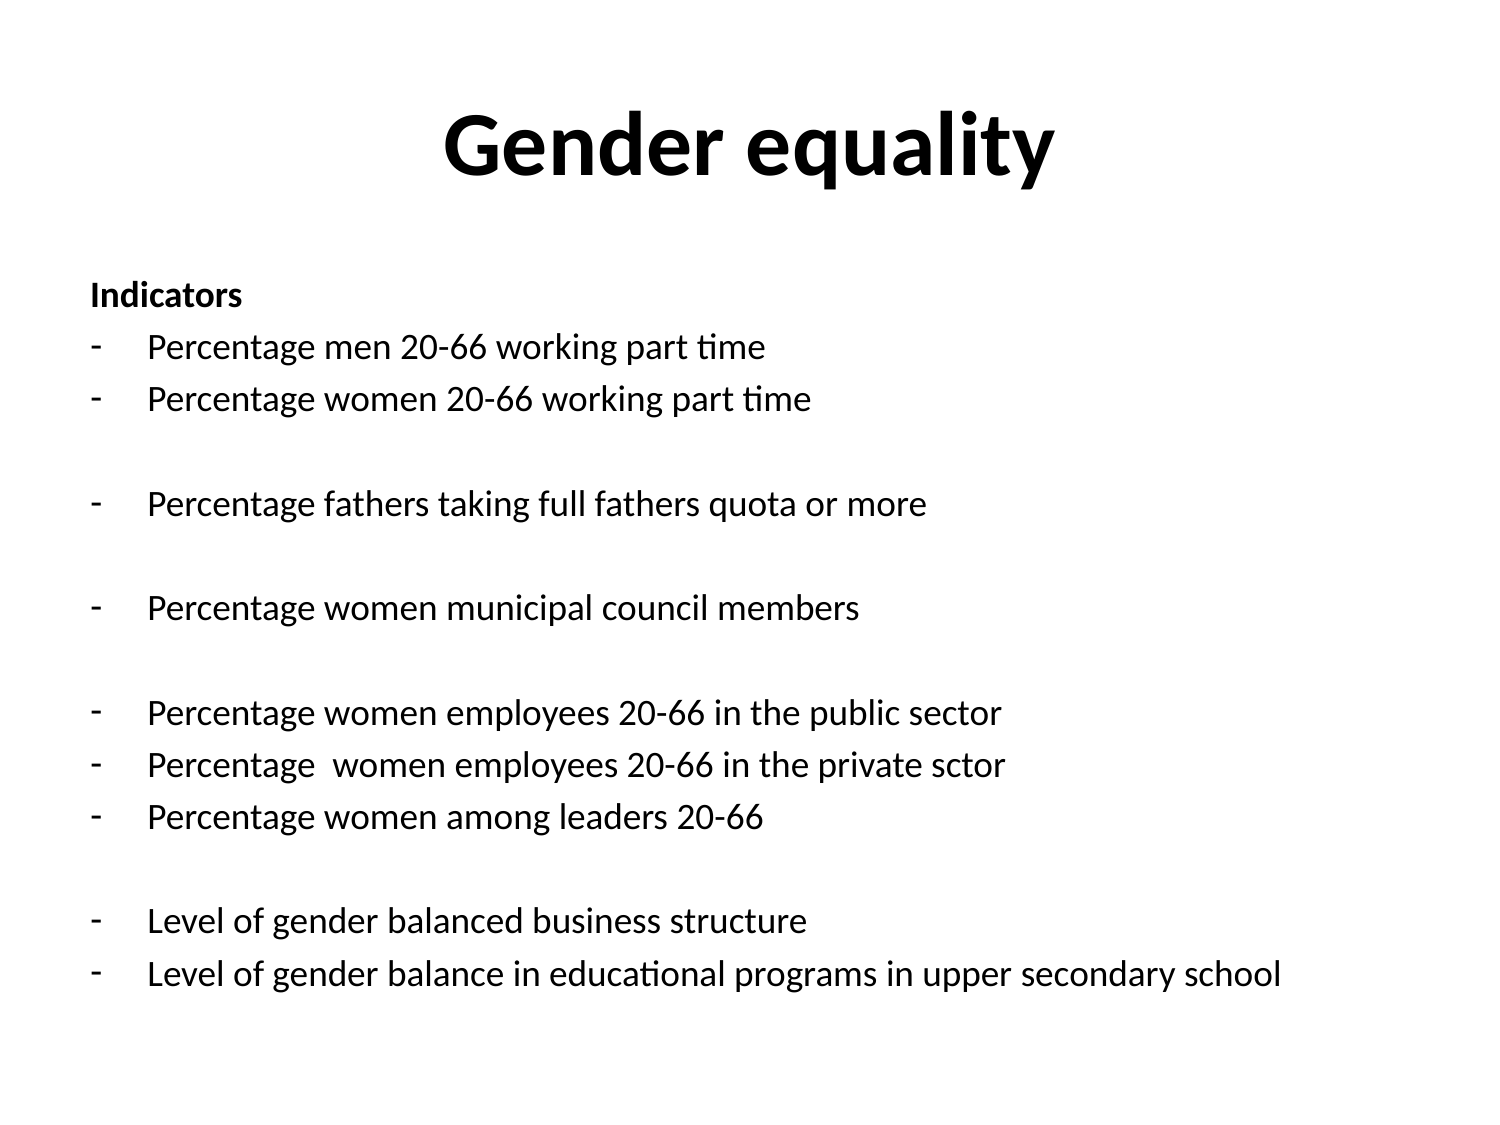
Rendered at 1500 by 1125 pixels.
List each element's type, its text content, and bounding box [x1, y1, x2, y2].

list Indicators Percentage men 20-66 working part time Percentage women 20-66 working part time Percentage fathers taking full fathers quota or more Percentage women municipal council members Percentage women employees 20-66 in the public sector Percentage women employees 20-66 in the private sctor Percentage women among leaders 20-66 Level of gender balanced business structure Level of gender balance in educational programs in upper secondary school [75, 262, 1425, 1005]
title Gender equality [75, 45, 1425, 233]
